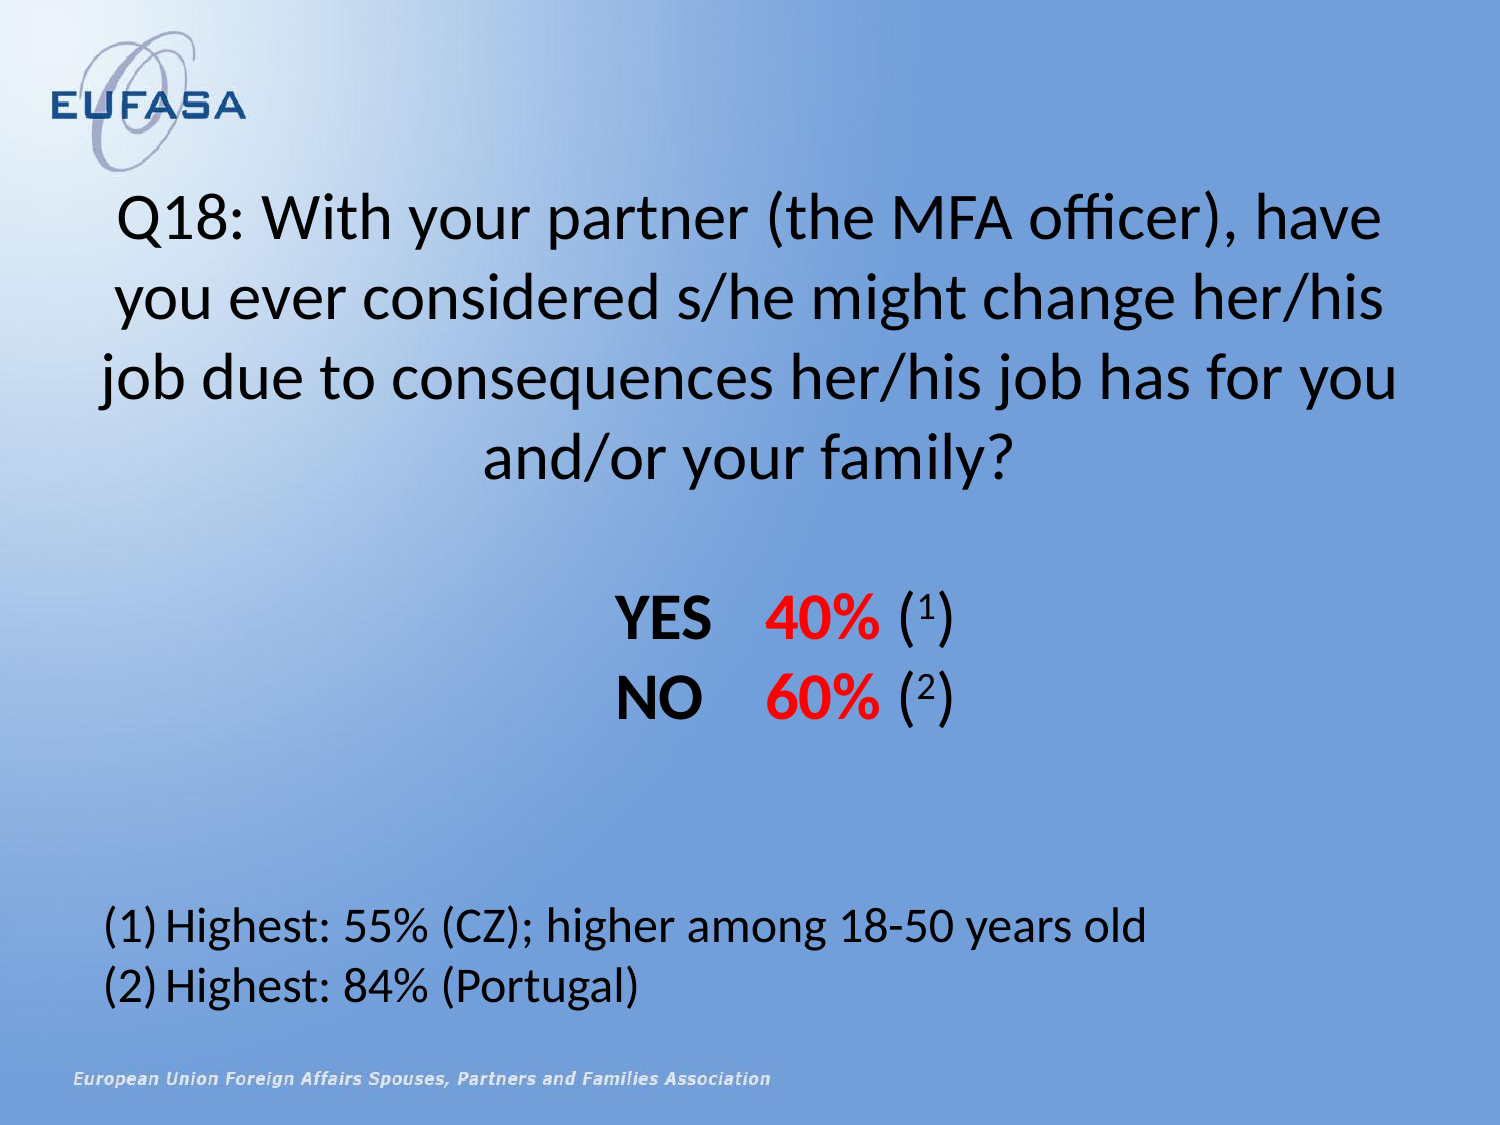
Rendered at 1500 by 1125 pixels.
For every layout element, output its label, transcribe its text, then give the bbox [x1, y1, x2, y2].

list Q18: With your partner (the MFA officer), have you ever considered s/he might change her/his job due to consequences her/his job has for you and/or your family? YES 40% (1) NO 60% (2) Highest: 55% (CZ); higher among 18-50 years old Highest: 84% (Portugal) [75, 180, 1425, 1005]
picture [0, 0, 1500, 1125]
